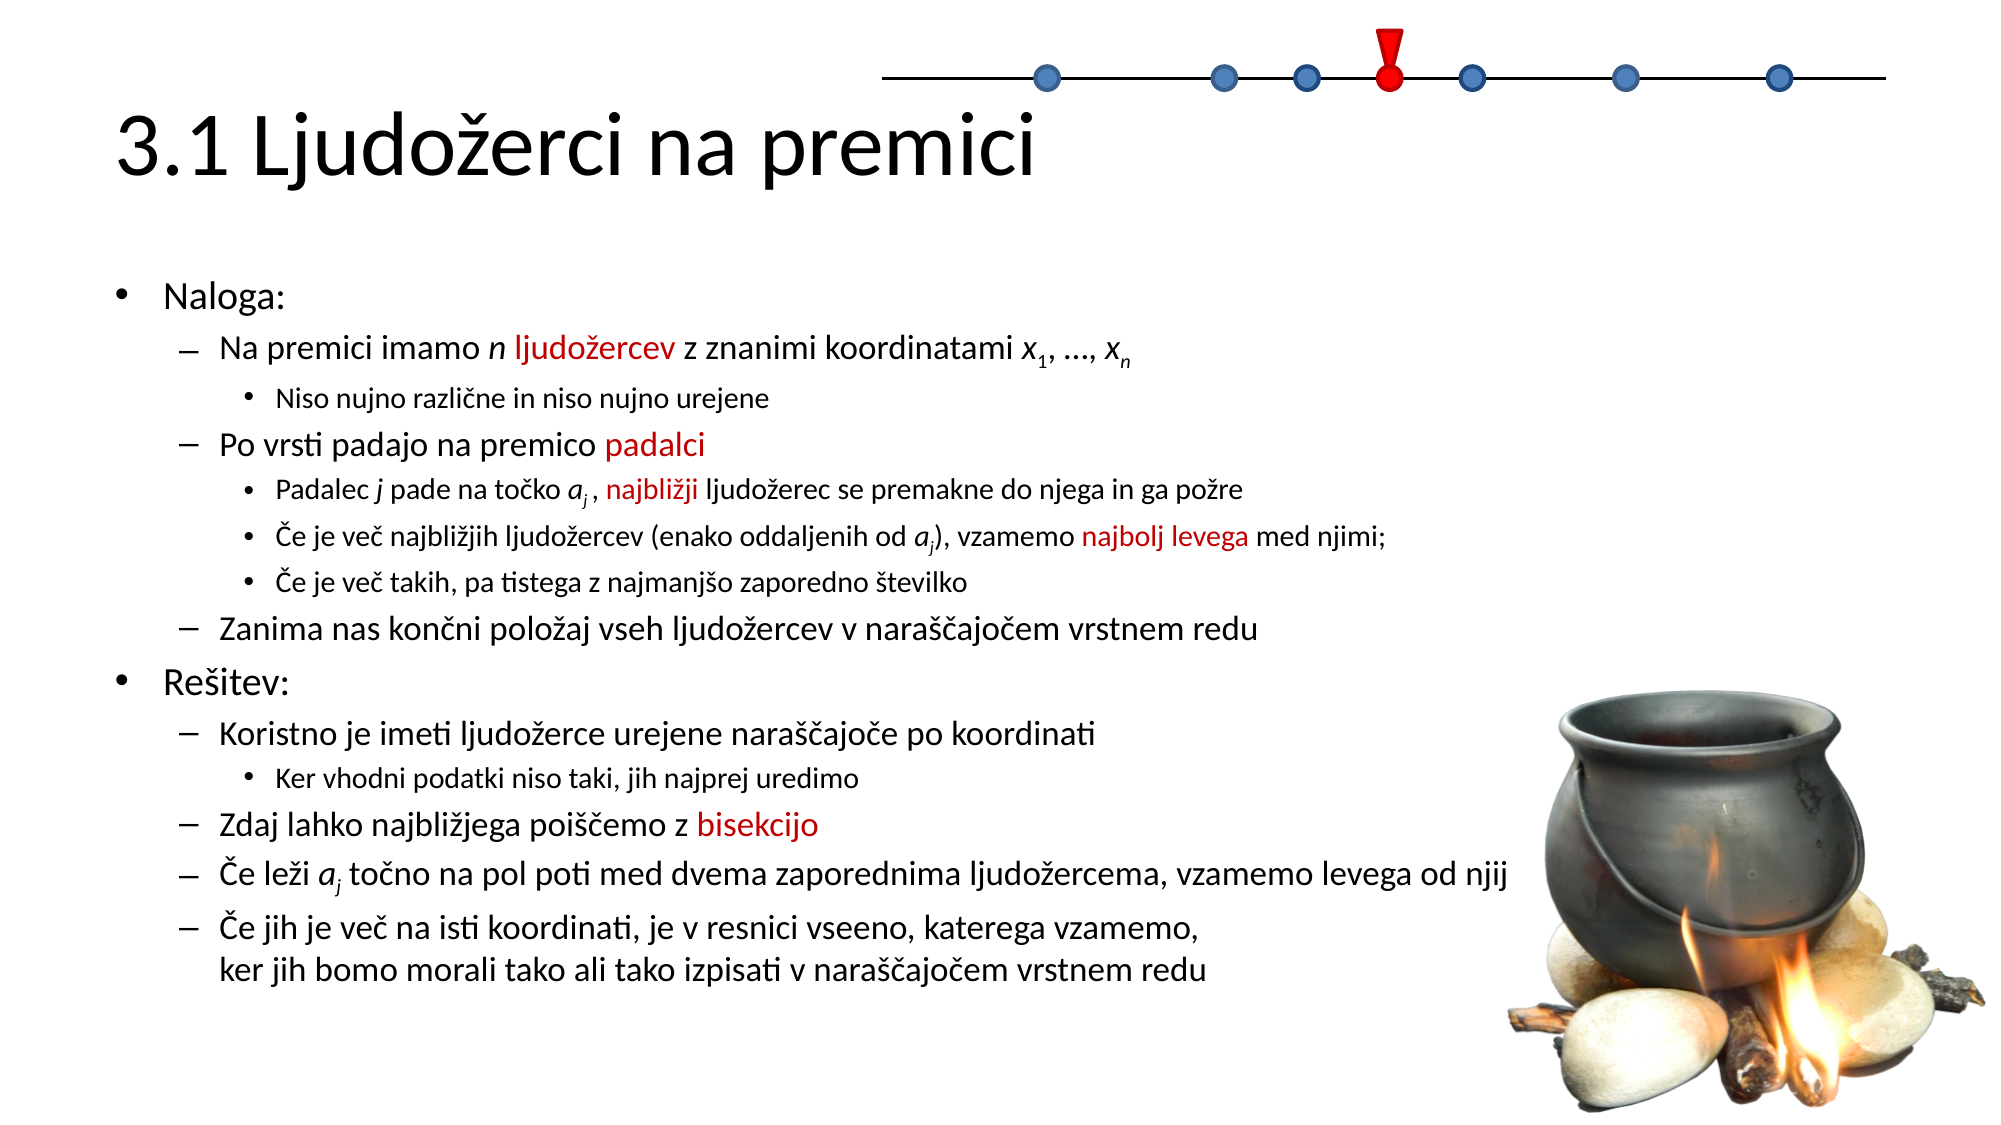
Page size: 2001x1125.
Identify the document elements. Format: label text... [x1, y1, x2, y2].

picture [1507, 689, 1986, 1113]
title 3.1 Ljudožerci na premici [99, 45, 1900, 233]
text_box [1375, 28, 1404, 64]
list Naloga: Na premici imamo n ljudožercev z znanimi koordinatami x1, …, xn Niso nujno različne in niso nujno urejene Po vrsti padajo na premico padalci Padalec j pade na točko aj , najbližji ljudožerec se premakne do njega in ga požre Če je več najbližjih ljudožercev (enako oddaljenih od aj), vzamemo najbolj levega med njimi; Če je več takih, pa tistega z najmanjšo zaporedno številko Zanima nas končni položaj vseh ljudožercev v naraščajočem vrstnem redu Rešitev: Koristno je imeti ljudožerce urejene naraščajoče po koordinati Ker vhodni podatki niso taki, jih najprej uredimo Zdaj lahko najbližjega poiščemo z bisekcijo Če leži aj točno na pol poti med dvema zaporednima ljudožercema, vzamemo levega od njiju Če jih je več na isti koordinati, je v resnici vseeno, katerega vzamemo, ker jih bomo morali tako ali tako izpisati v naraščajočem vrstnem redu [99, 262, 1900, 1005]
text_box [881, 66, 1887, 91]
